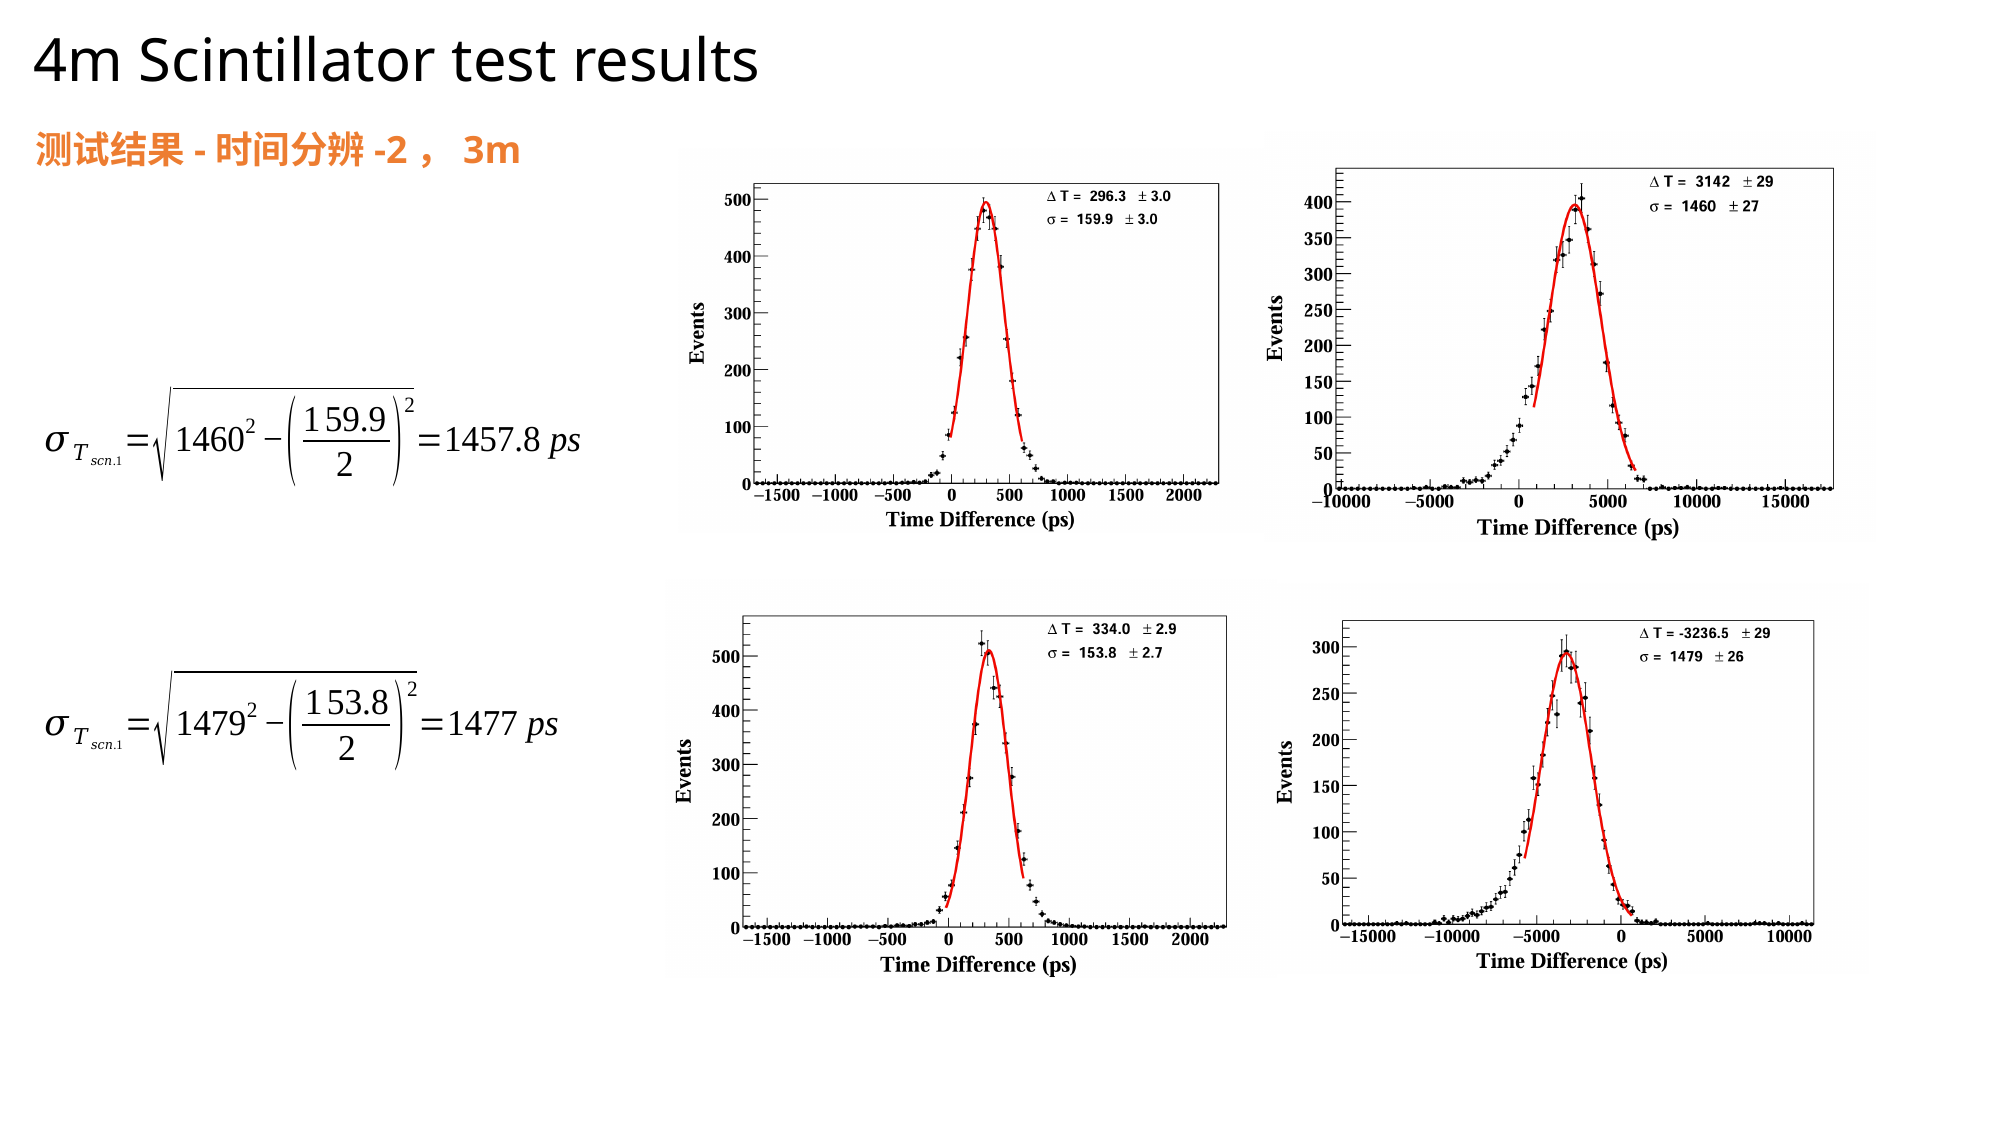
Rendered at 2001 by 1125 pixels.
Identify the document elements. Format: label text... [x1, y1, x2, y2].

title 4m Scintillator test results [18, 21, 1265, 102]
text_box 测试结果-时间分辨-2，3m [20, 118, 537, 179]
picture [678, 131, 1876, 542]
picture [665, 579, 1869, 978]
